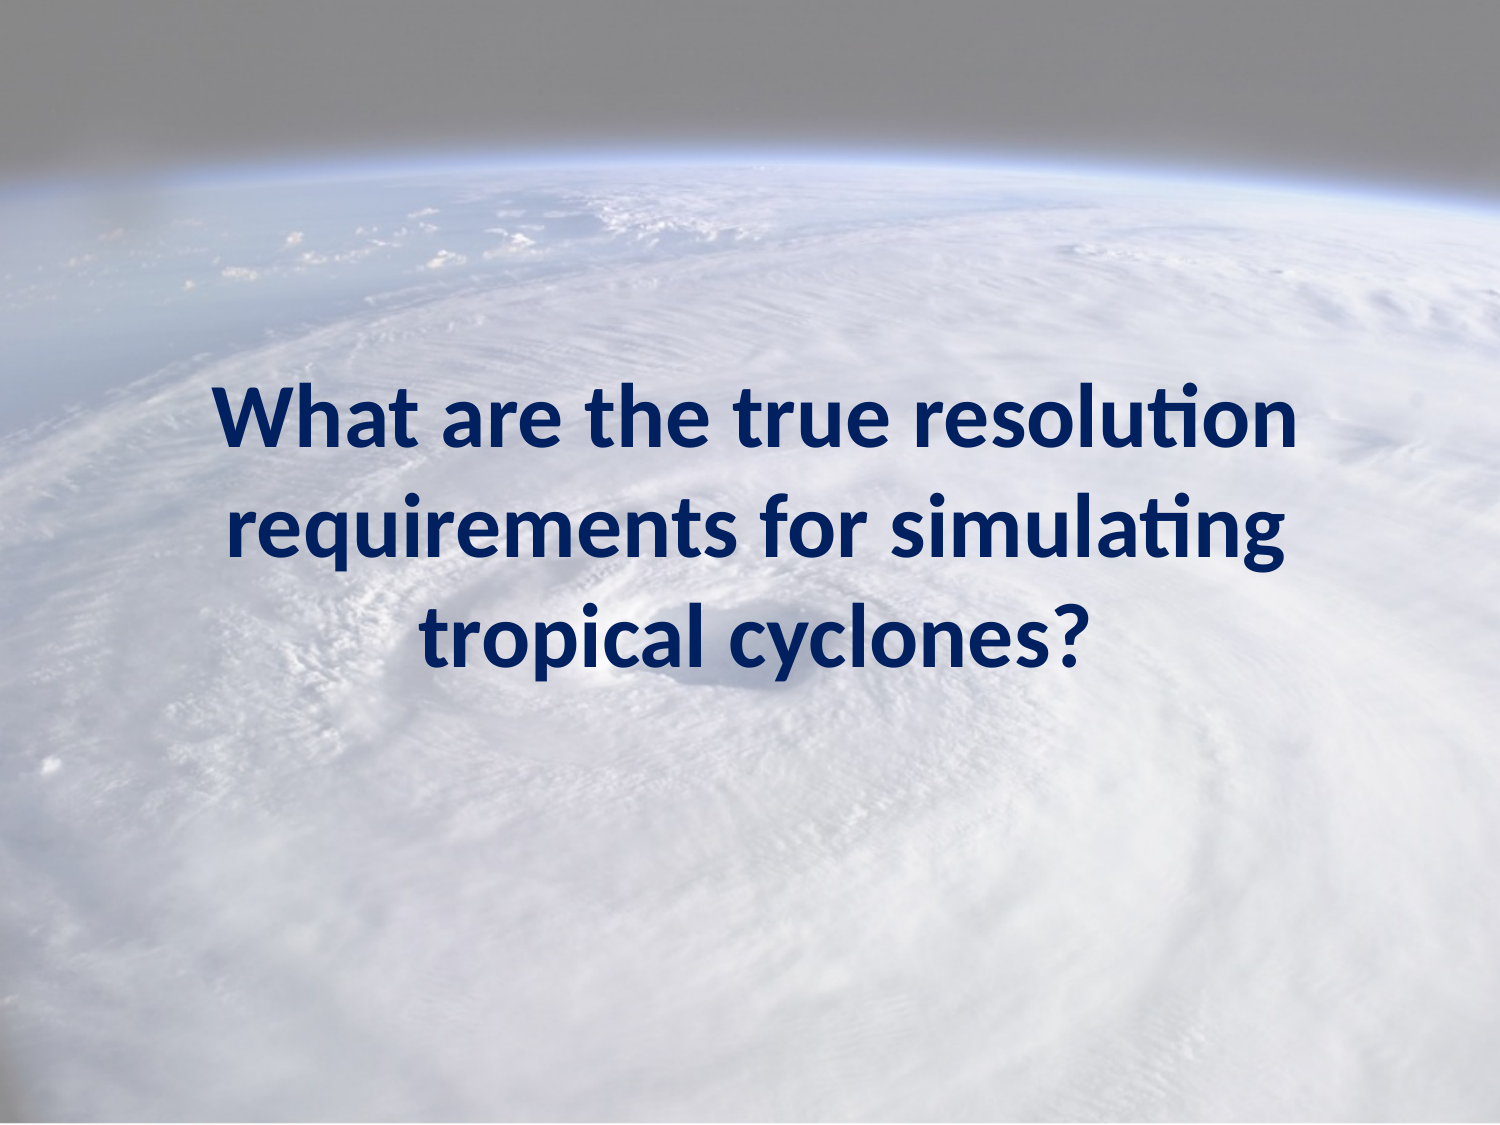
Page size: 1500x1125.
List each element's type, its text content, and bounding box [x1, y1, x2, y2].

title What are the true resolution requirements for simulating tropical cyclones? [62, 287, 1450, 755]
picture [0, 0, 1500, 1125]
